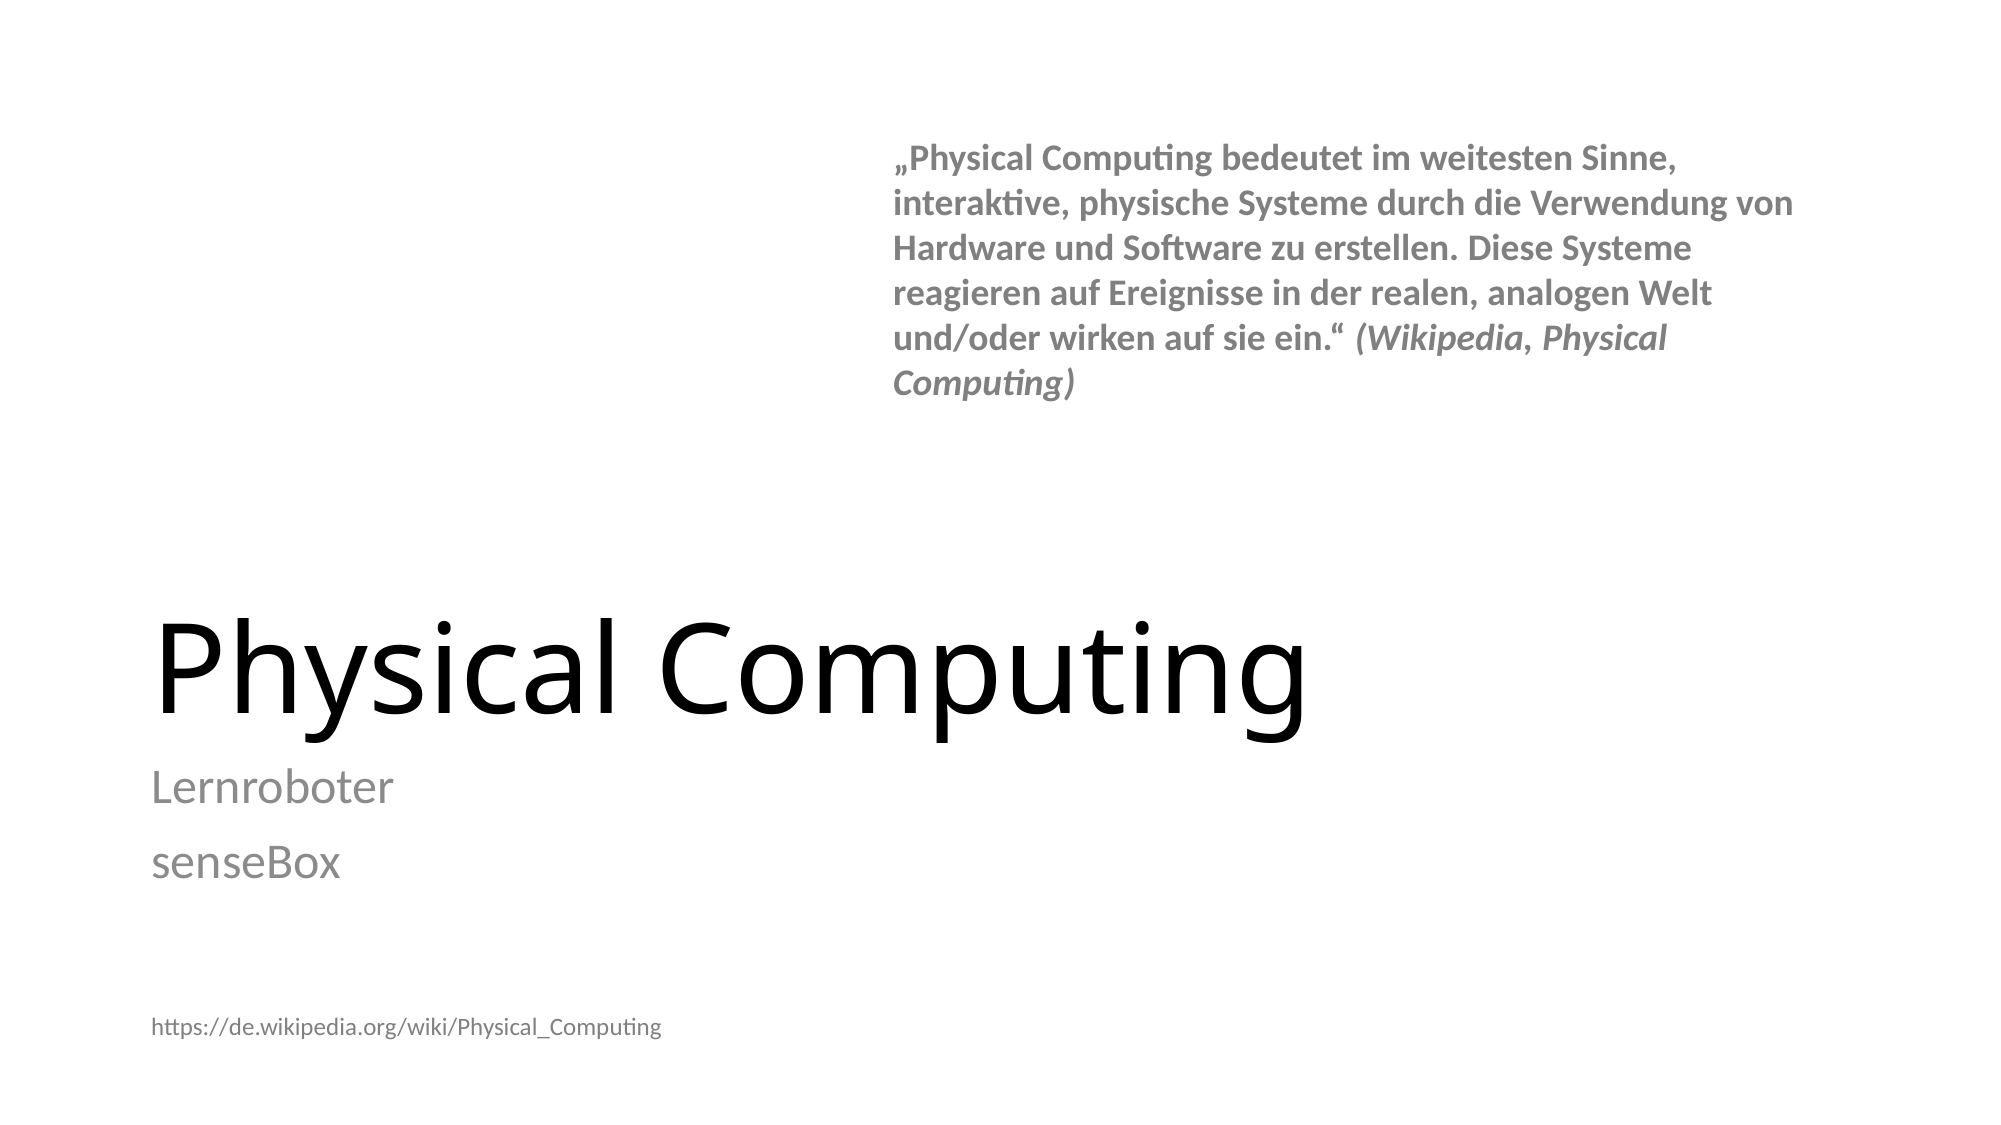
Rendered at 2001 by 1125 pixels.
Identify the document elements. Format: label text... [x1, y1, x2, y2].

title Physical Computing [136, 280, 1862, 749]
text_box https://de.wikipedia.org/wiki/Physical_Computing [136, 1003, 1864, 1049]
list Lernroboter senseBox [136, 752, 1862, 999]
text_box „Physical Computing bedeutet im weitesten Sinne, interaktive, physische Systeme durch die Verwendung von Hardware und Software zu erstellen. Diese Systeme reagieren auf Ereignisse in der realen, analogen Welt und/oder wirken auf sie ein.“ (Wikipedia, Physical Computing) [878, 125, 1864, 411]
